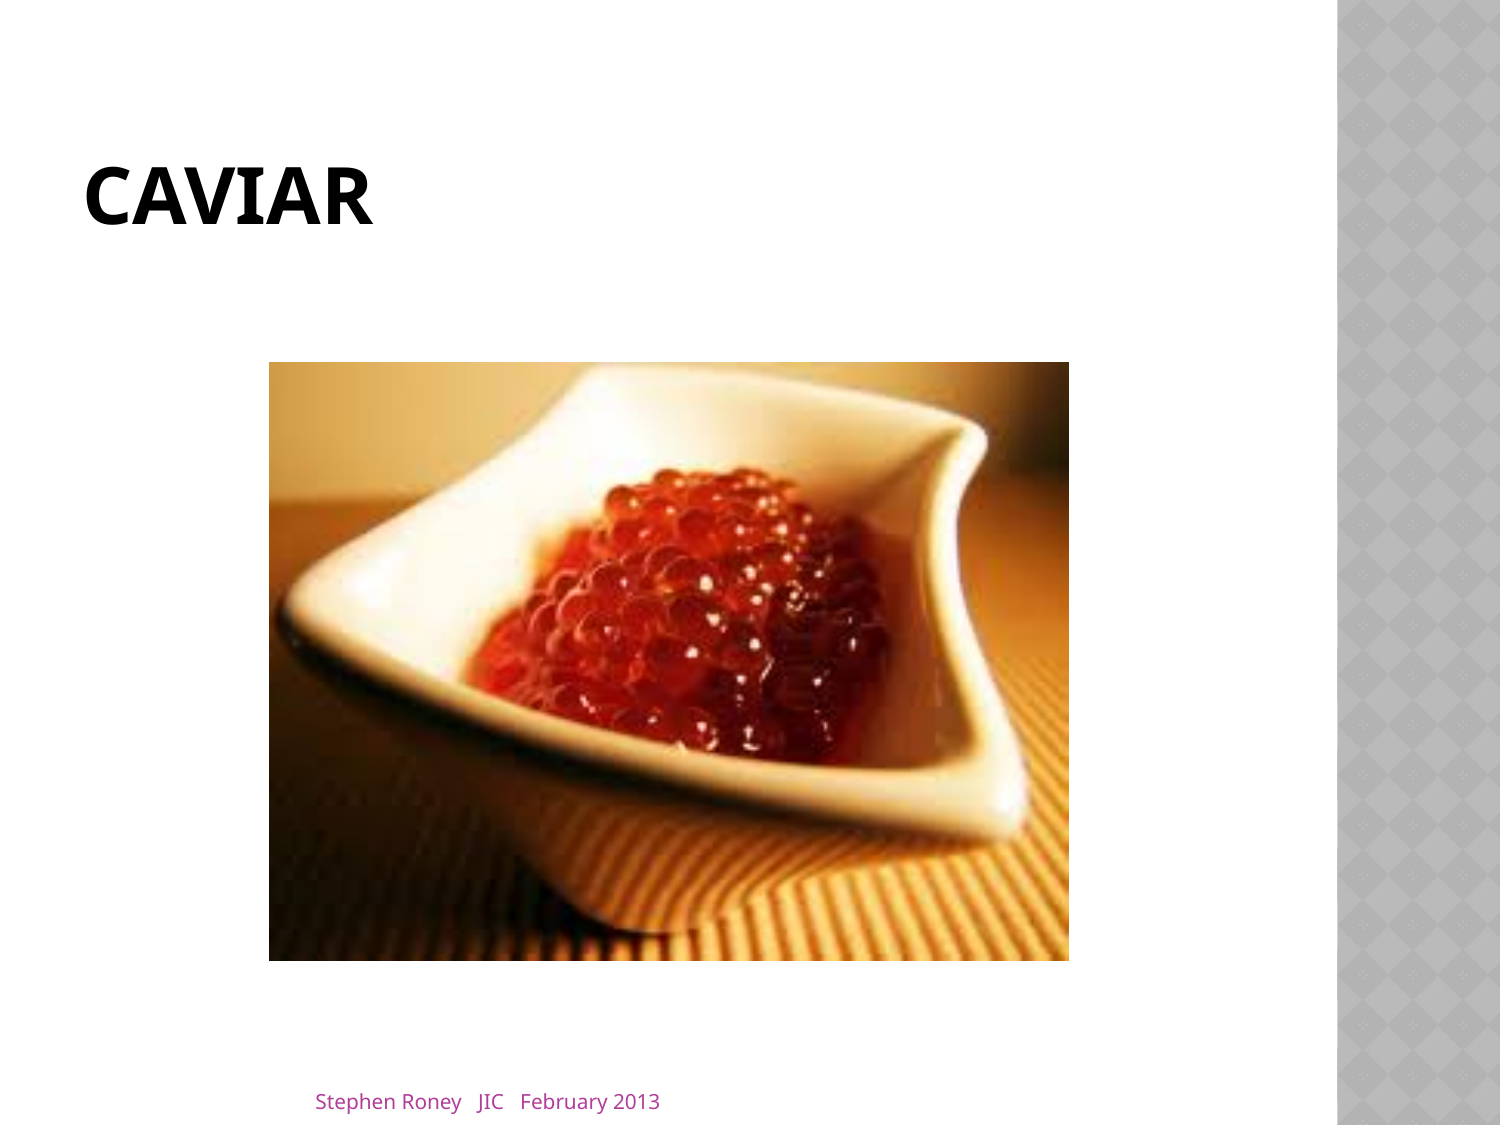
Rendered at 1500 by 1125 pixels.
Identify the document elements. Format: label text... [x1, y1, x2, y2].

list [269, 362, 1069, 962]
title caviar [75, 52, 1263, 240]
footer Stephen Roney JIC February 2013 [75, 1075, 675, 1114]
